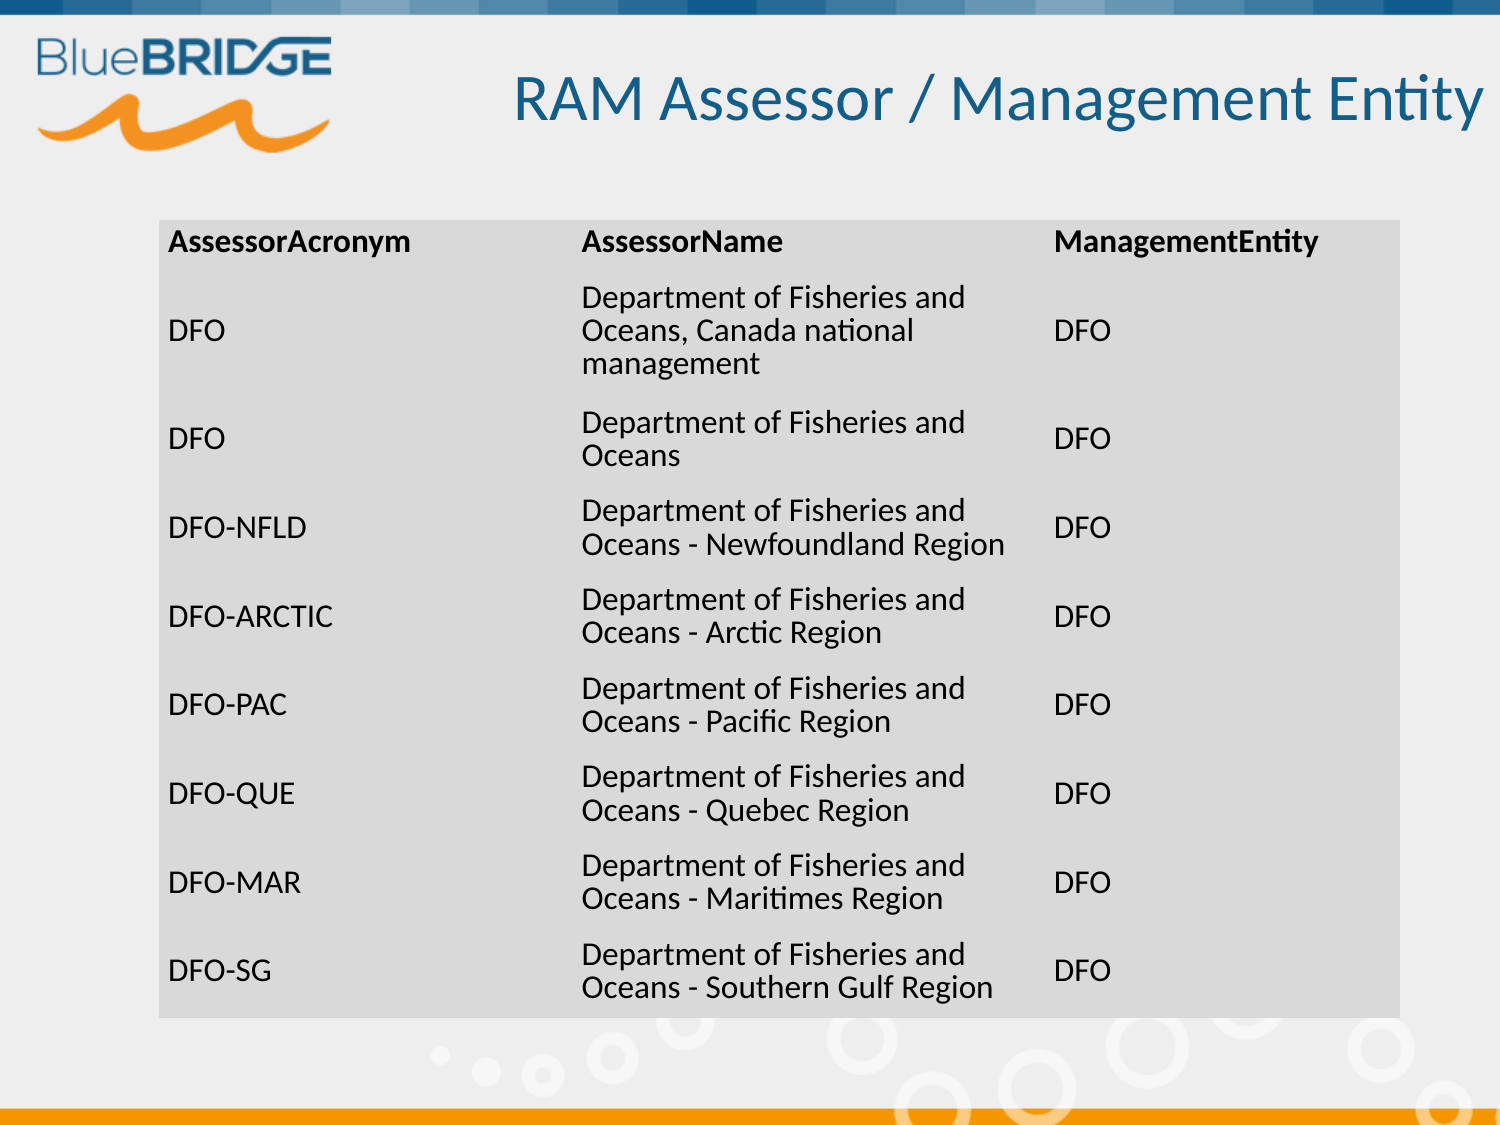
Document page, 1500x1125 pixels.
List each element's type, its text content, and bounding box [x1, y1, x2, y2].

table_cell Department of Fisheries and Oceans - Maritimes Region [573, 840, 1045, 929]
table_cell Department of Fisheries and Oceans - Newfoundland Region [573, 486, 1045, 574]
table_cell Department of Fisheries and Oceans, Canada national management [573, 269, 1045, 397]
picture [0, 0, 1500, 1125]
table_cell DFO-QUE [159, 752, 573, 840]
table_cell DFO [1045, 397, 1400, 486]
table_cell Department of Fisheries and Oceans [573, 397, 1045, 486]
table_header AssessorAcronym [159, 220, 573, 269]
table_cell Department of Fisheries and Oceans - Pacific Region [573, 663, 1045, 752]
table_cell DFO [1045, 574, 1400, 663]
table_cell Department of Fisheries and Oceans - Southern Gulf Region [573, 929, 1045, 1018]
table_cell DFO [159, 269, 573, 397]
table_cell DFO-ARCTIC [159, 574, 573, 663]
table_cell DFO [1045, 663, 1400, 752]
table_cell DFO-NFLD [159, 486, 573, 574]
title RAM Assessor / Management Entity [425, 0, 1500, 188]
table_cell DFO-MAR [159, 840, 573, 929]
table_cell Department of Fisheries and Oceans - Arctic Region [573, 574, 1045, 663]
table_cell DFO [1045, 752, 1400, 840]
table_cell DFO [1045, 486, 1400, 574]
table_cell DFO-SG [159, 929, 573, 1018]
table_cell DFO [1045, 929, 1400, 1018]
table_cell DFO-PAC [159, 663, 573, 752]
table_cell Department of Fisheries and Oceans - Quebec Region [573, 752, 1045, 840]
table_cell DFO [159, 397, 573, 486]
table_header AssessorName [573, 220, 1045, 269]
table_cell DFO [1045, 269, 1400, 397]
table_header ManagementEntity [1045, 220, 1400, 269]
table_cell DFO [1045, 840, 1400, 929]
